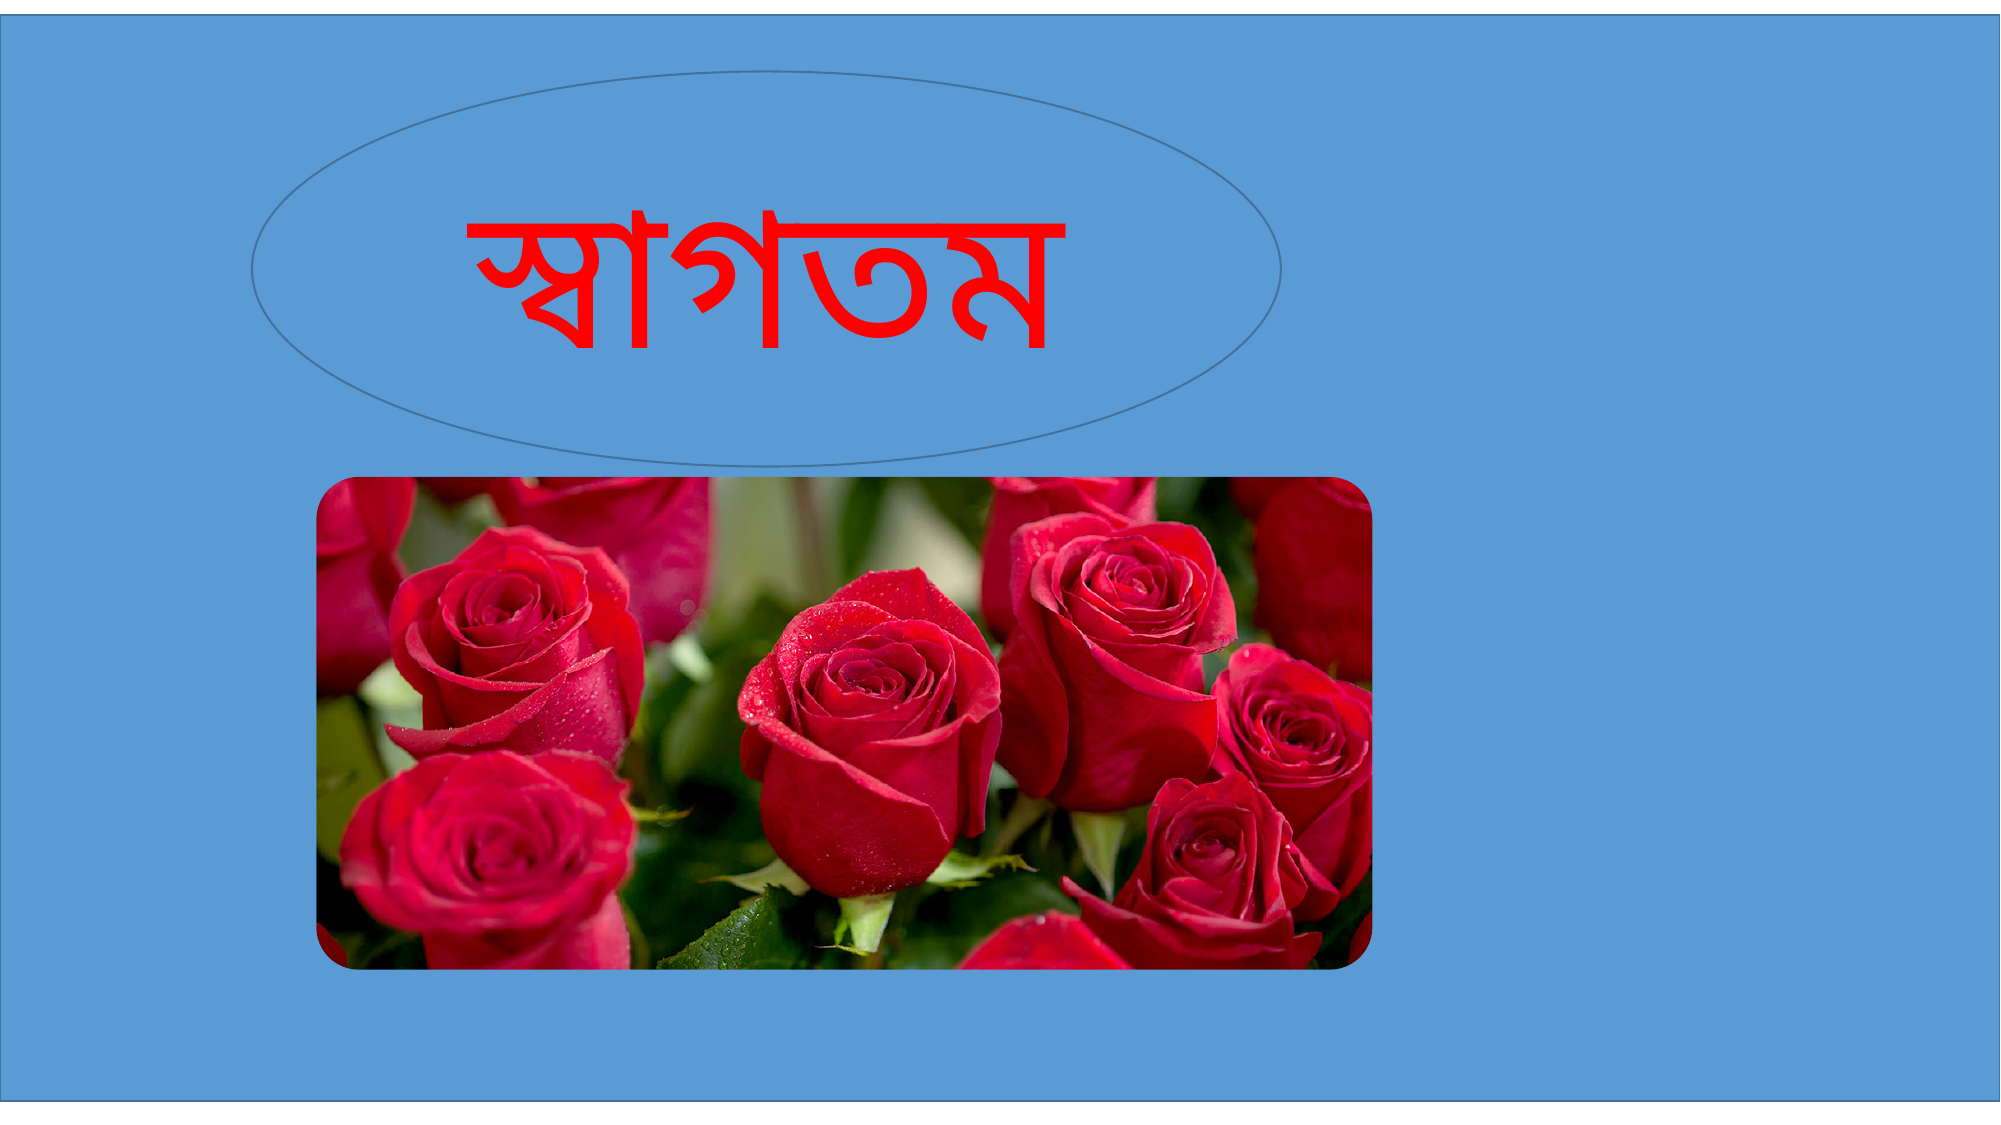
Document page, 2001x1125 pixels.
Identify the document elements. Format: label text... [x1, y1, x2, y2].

picture [316, 476, 1373, 970]
text_box [0, 14, 2000, 1102]
text_box স্বাগতম [250, 70, 1282, 468]
